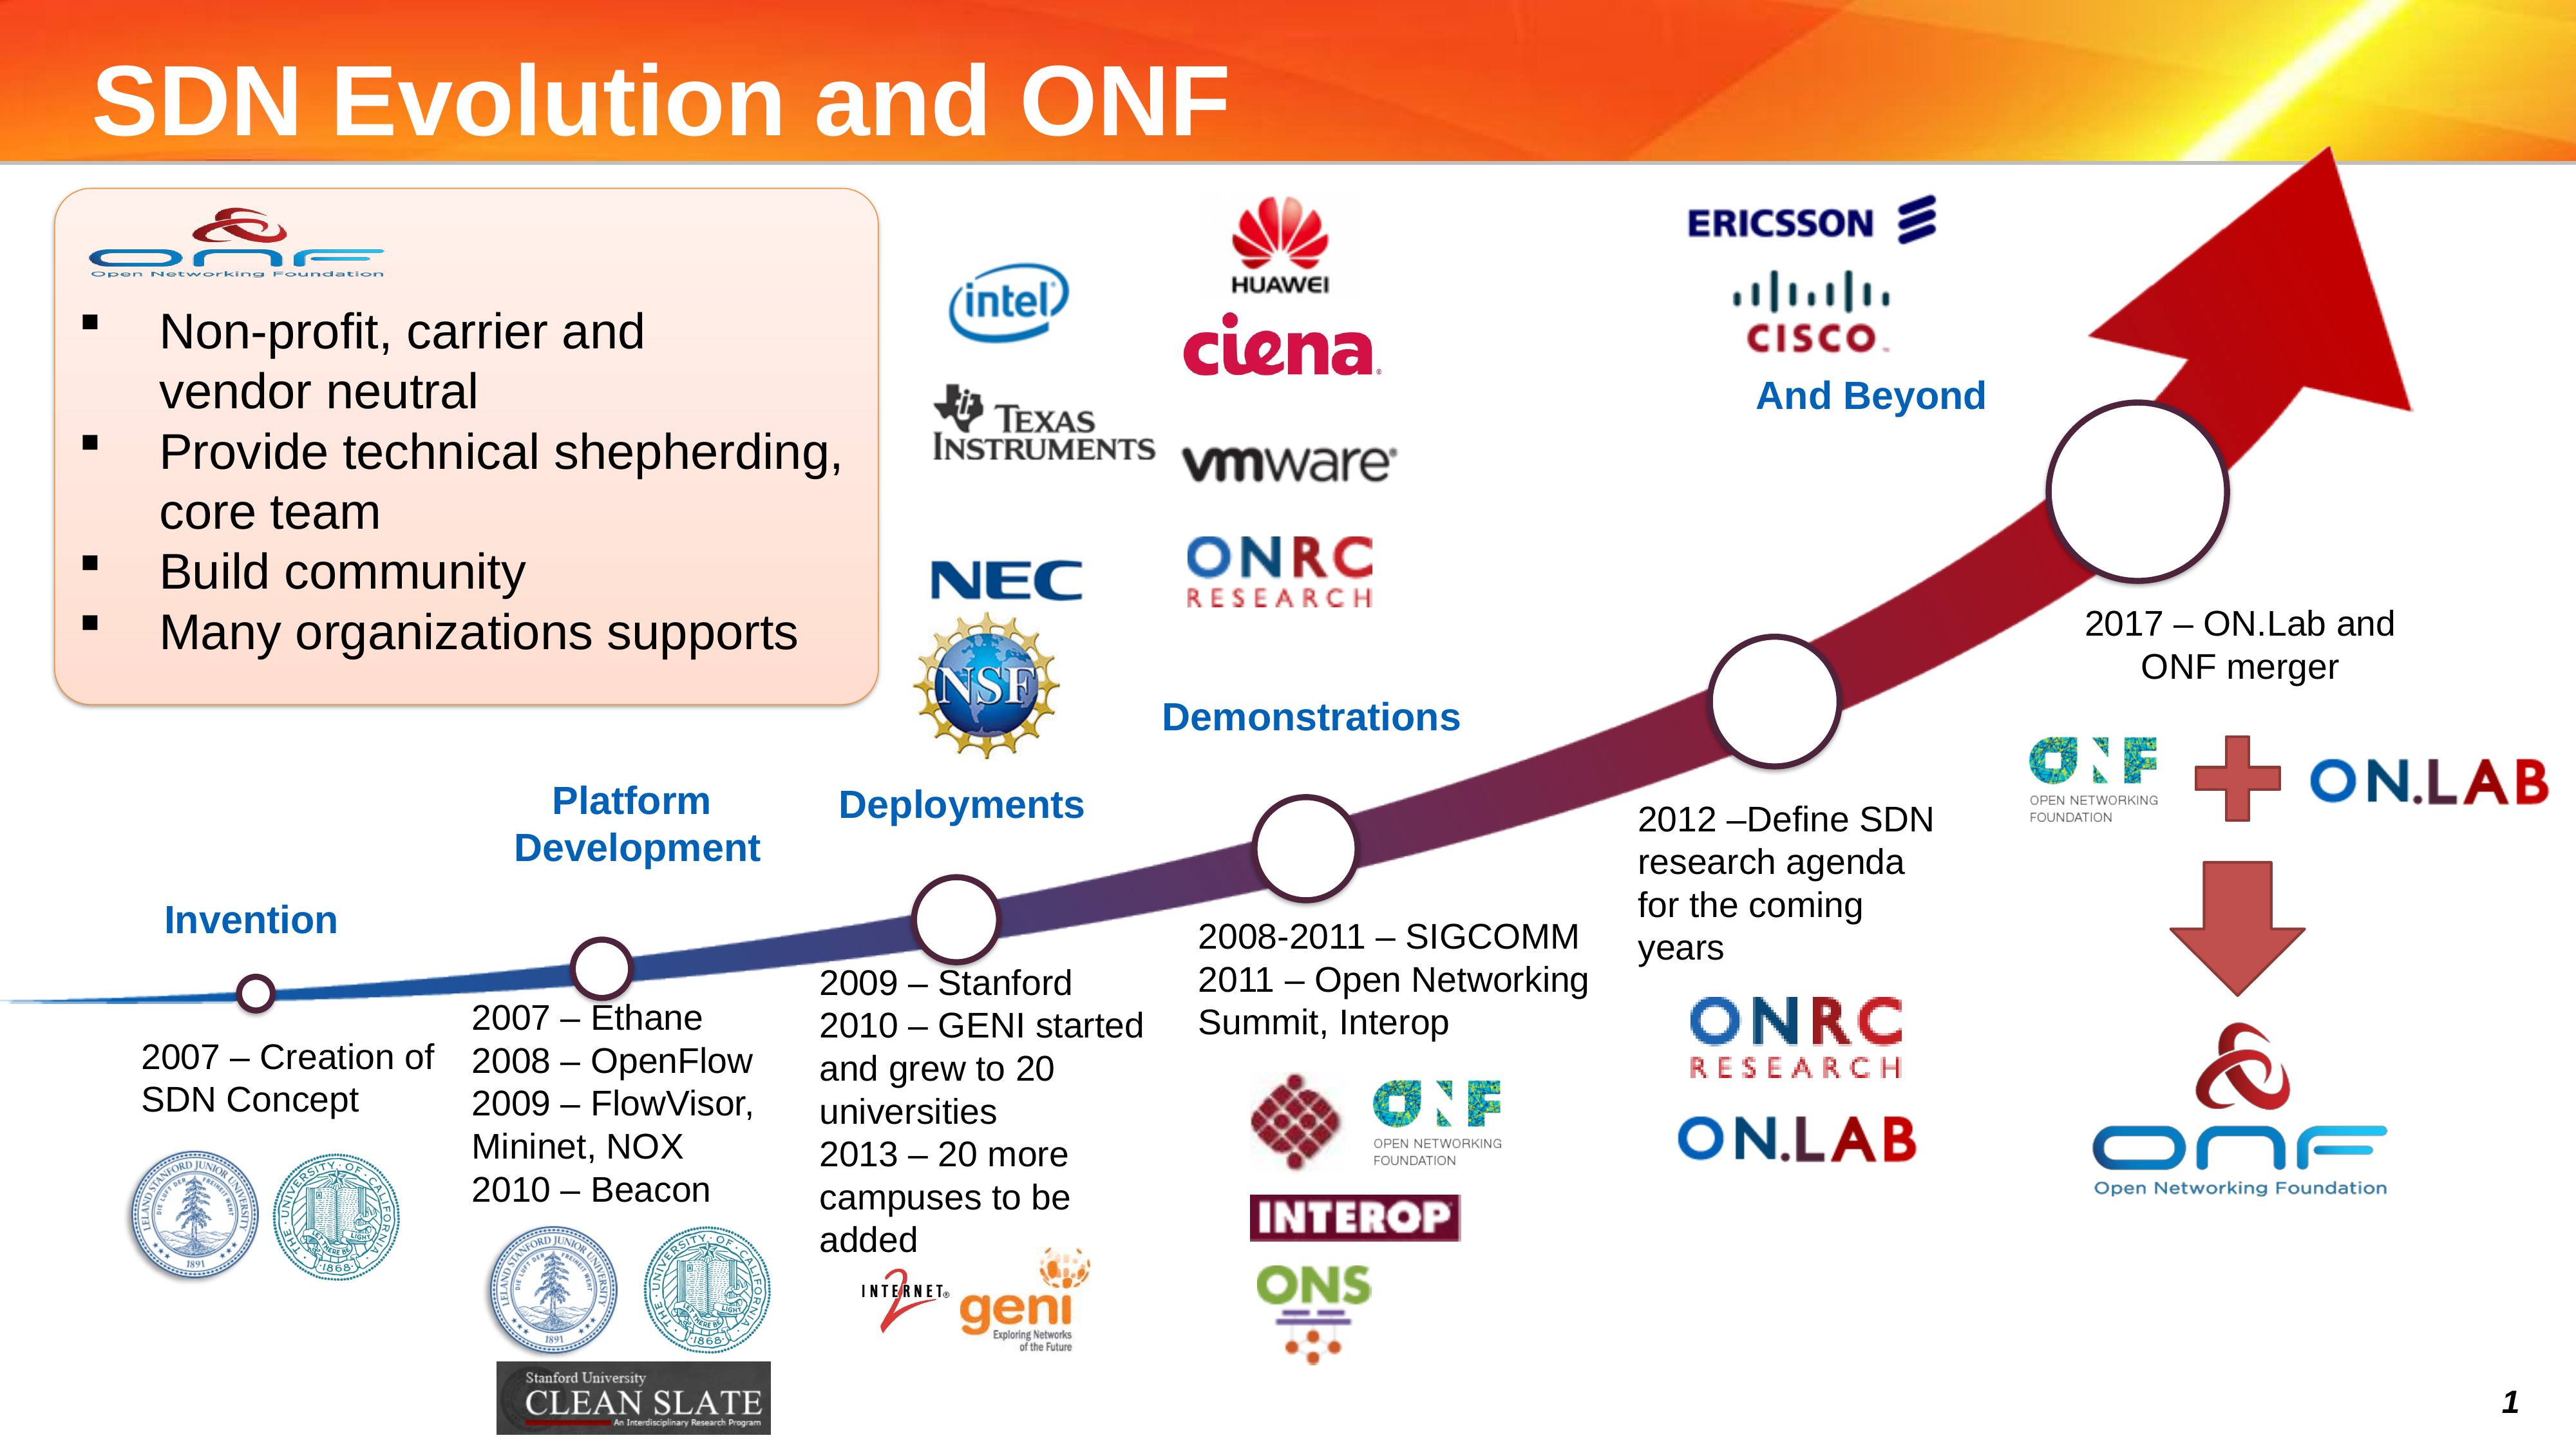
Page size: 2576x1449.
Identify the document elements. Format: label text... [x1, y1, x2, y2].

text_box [0, 146, 2575, 1435]
picture [0, 0, 2576, 161]
text_box SDN Evolution and ONF [71, 24, 2576, 144]
